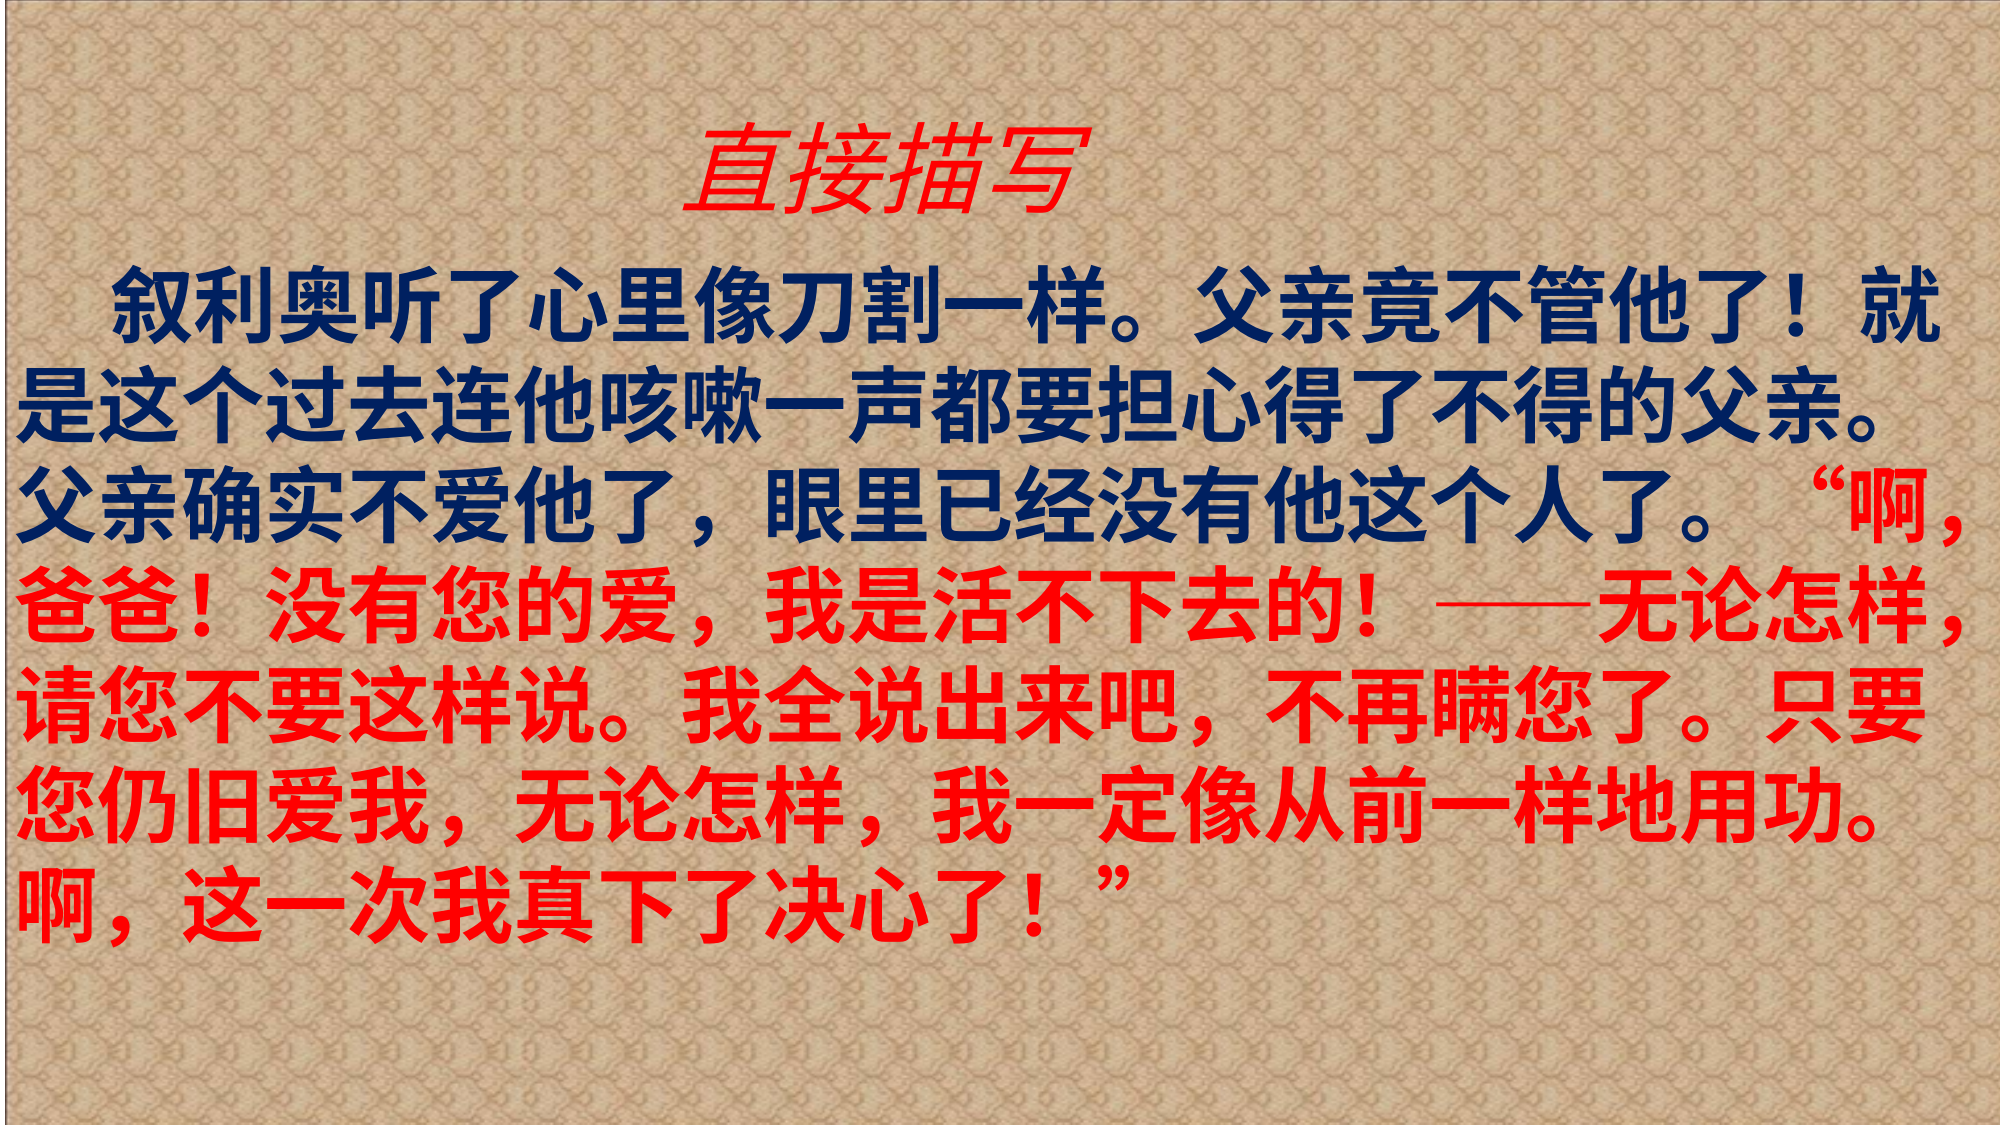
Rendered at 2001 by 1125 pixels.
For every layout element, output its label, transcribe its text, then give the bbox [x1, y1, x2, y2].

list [4, 0, 2000, 1125]
text_box 叙利奥听了心里像刀割一样。父亲竟不管他了！就是这个过去连他咳嗽一声都要担心得了不得的父亲。父亲确实不爱他了，眼里已经没有他这个人了。“啊，爸爸！没有您的爱，我是活不下去的！——无论怎样，请您不要这样说。我全说出来吧，不再瞒您了。只要您仍旧爱我，无论怎样，我一定像从前一样地用功。啊，这一次我真下了决心了！” [0, 145, 4, 1125]
